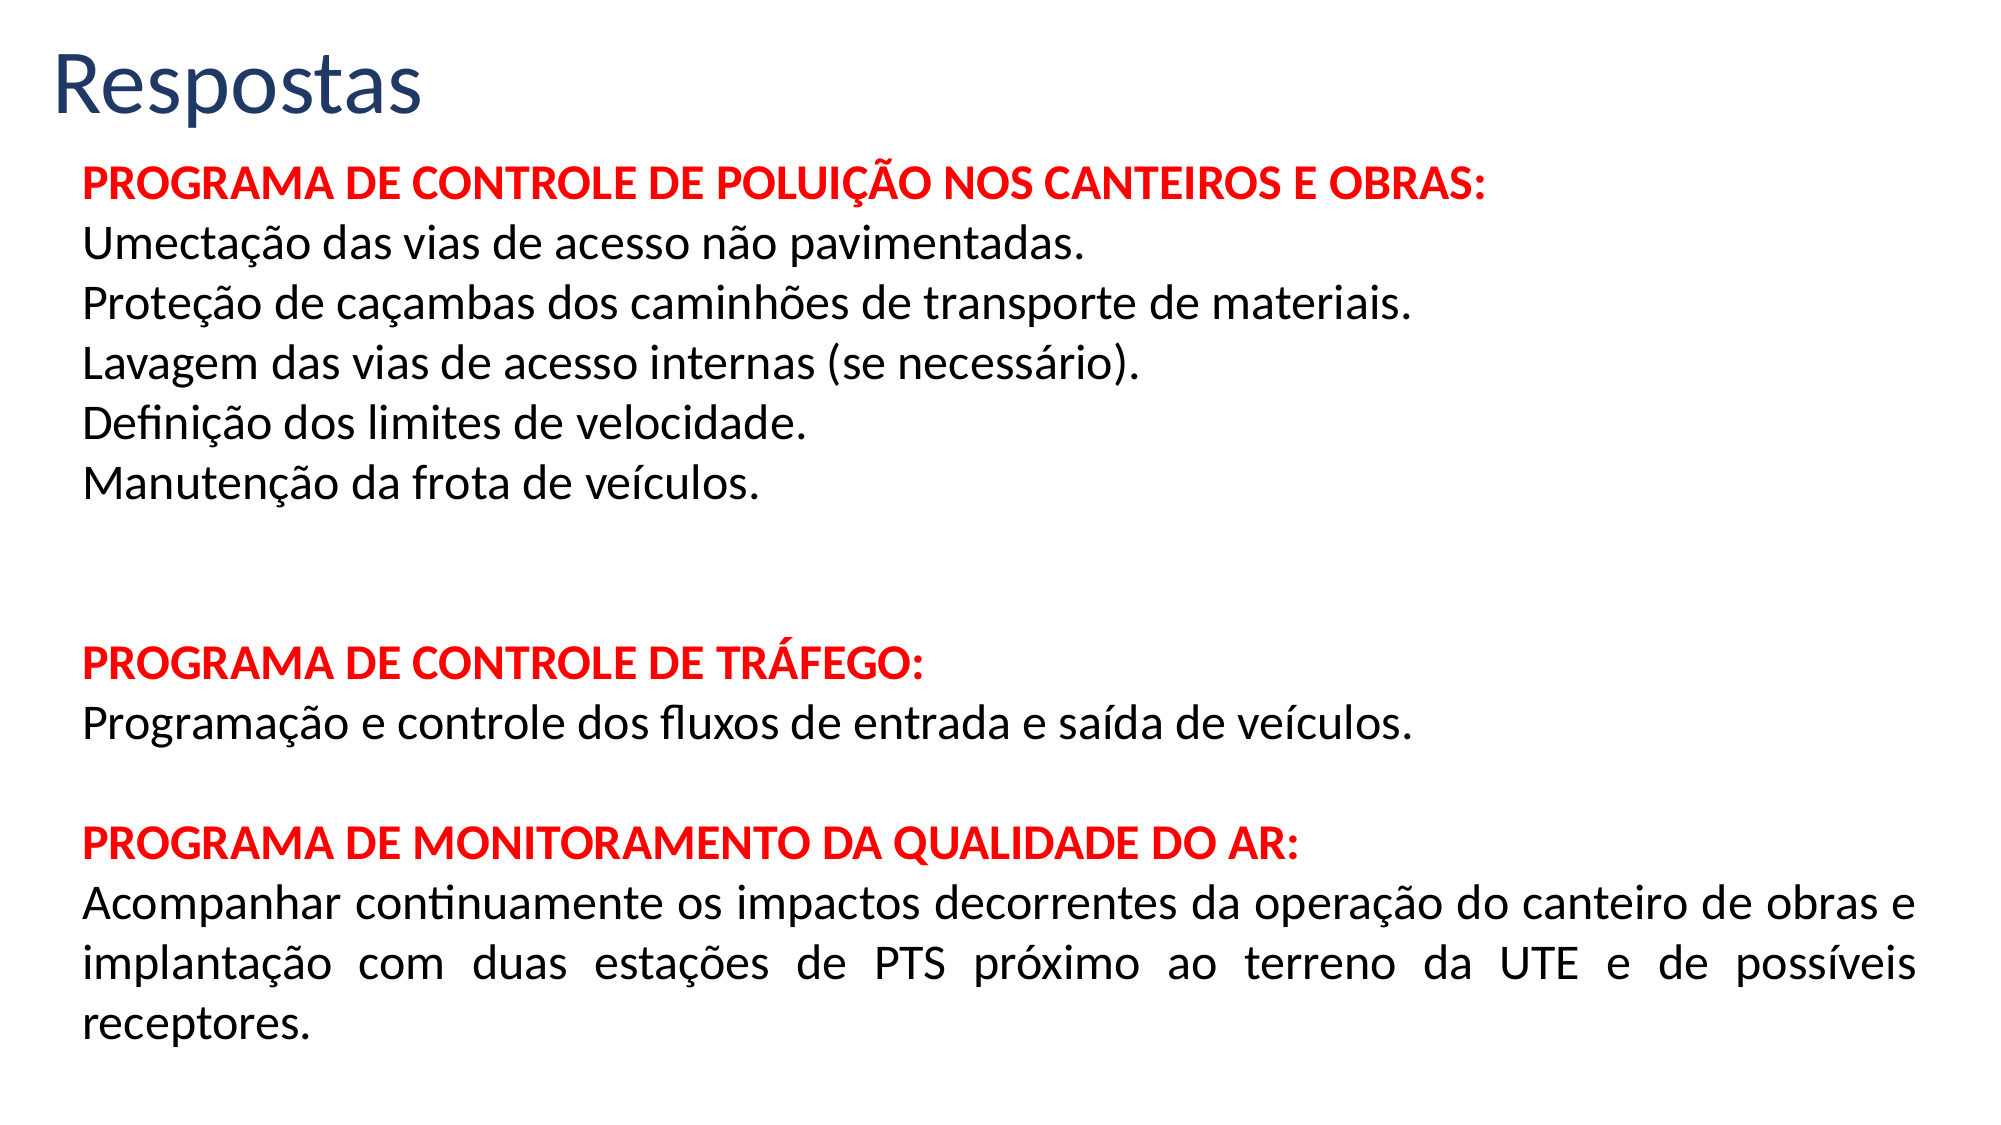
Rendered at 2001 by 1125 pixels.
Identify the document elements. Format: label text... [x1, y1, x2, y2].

text_box PROGRAMA DE CONTROLE DE POLUIÇÃO NOS CANTEIROS E OBRAS: Umectação das vias de acesso não pavimentadas. Proteção de caçambas dos caminhões de transporte de materiais. Lavagem das vias de acesso internas (se necessário). Definição dos limites de velocidade. Manutenção da frota de veículos. PROGRAMA DE CONTROLE DE TRÁFEGO: Programação e controle dos fluxos de entrada e saída de veículos. PROGRAMA DE MONITORAMENTO DA QUALIDADE DO AR: Acompanhar continuamente os impactos decorrentes da operação do canteiro de obras e implantação com duas estações de PTS próximo ao terreno da UTE e de possíveis receptores. [67, 142, 1933, 1125]
title Respostas [37, 24, 1575, 143]
